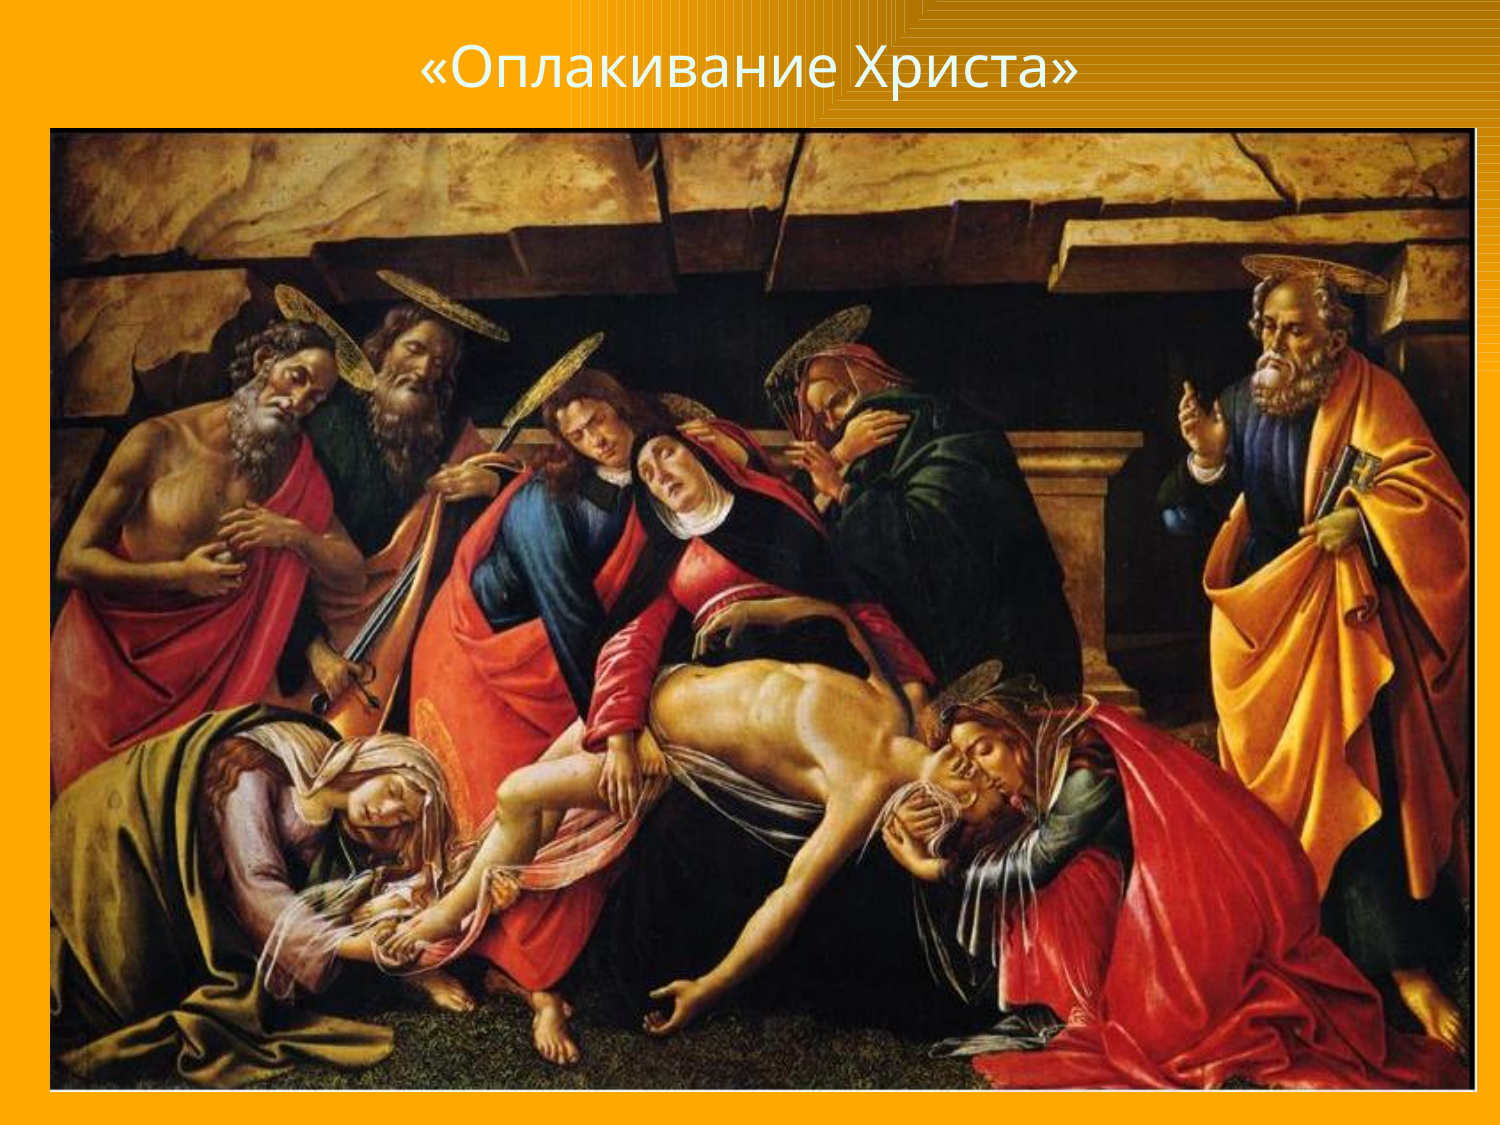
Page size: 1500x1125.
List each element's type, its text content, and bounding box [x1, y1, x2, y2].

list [50, 128, 1477, 1092]
title «Оплакивание Христа» [74, 23, 1426, 106]
